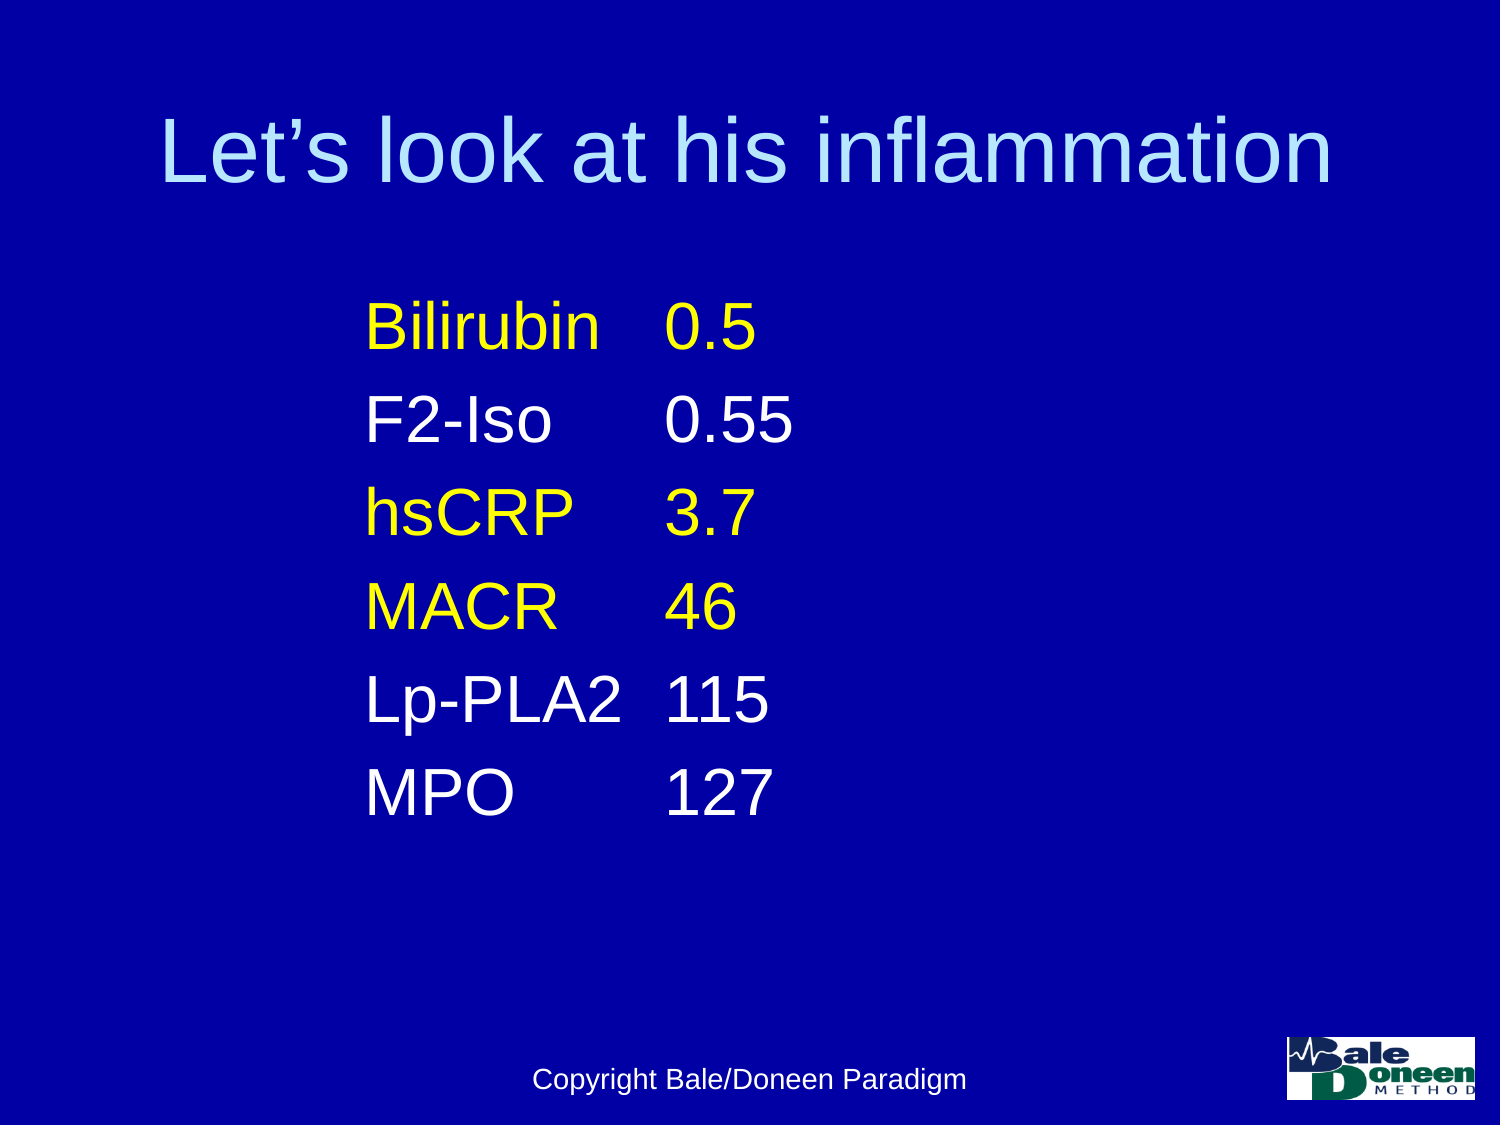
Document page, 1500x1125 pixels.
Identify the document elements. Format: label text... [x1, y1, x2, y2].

footer Copyright Bale/Doneen Paradigm [512, 1024, 988, 1103]
list Bilirubin 0.5 F2-Iso 0.55 hsCRP 3.7 MACR 46 Lp-PLA2 115 MPO 127 [49, 274, 1451, 1001]
picture [1287, 1037, 1475, 1100]
title Let’s look at his inflammation [49, 37, 1446, 256]
